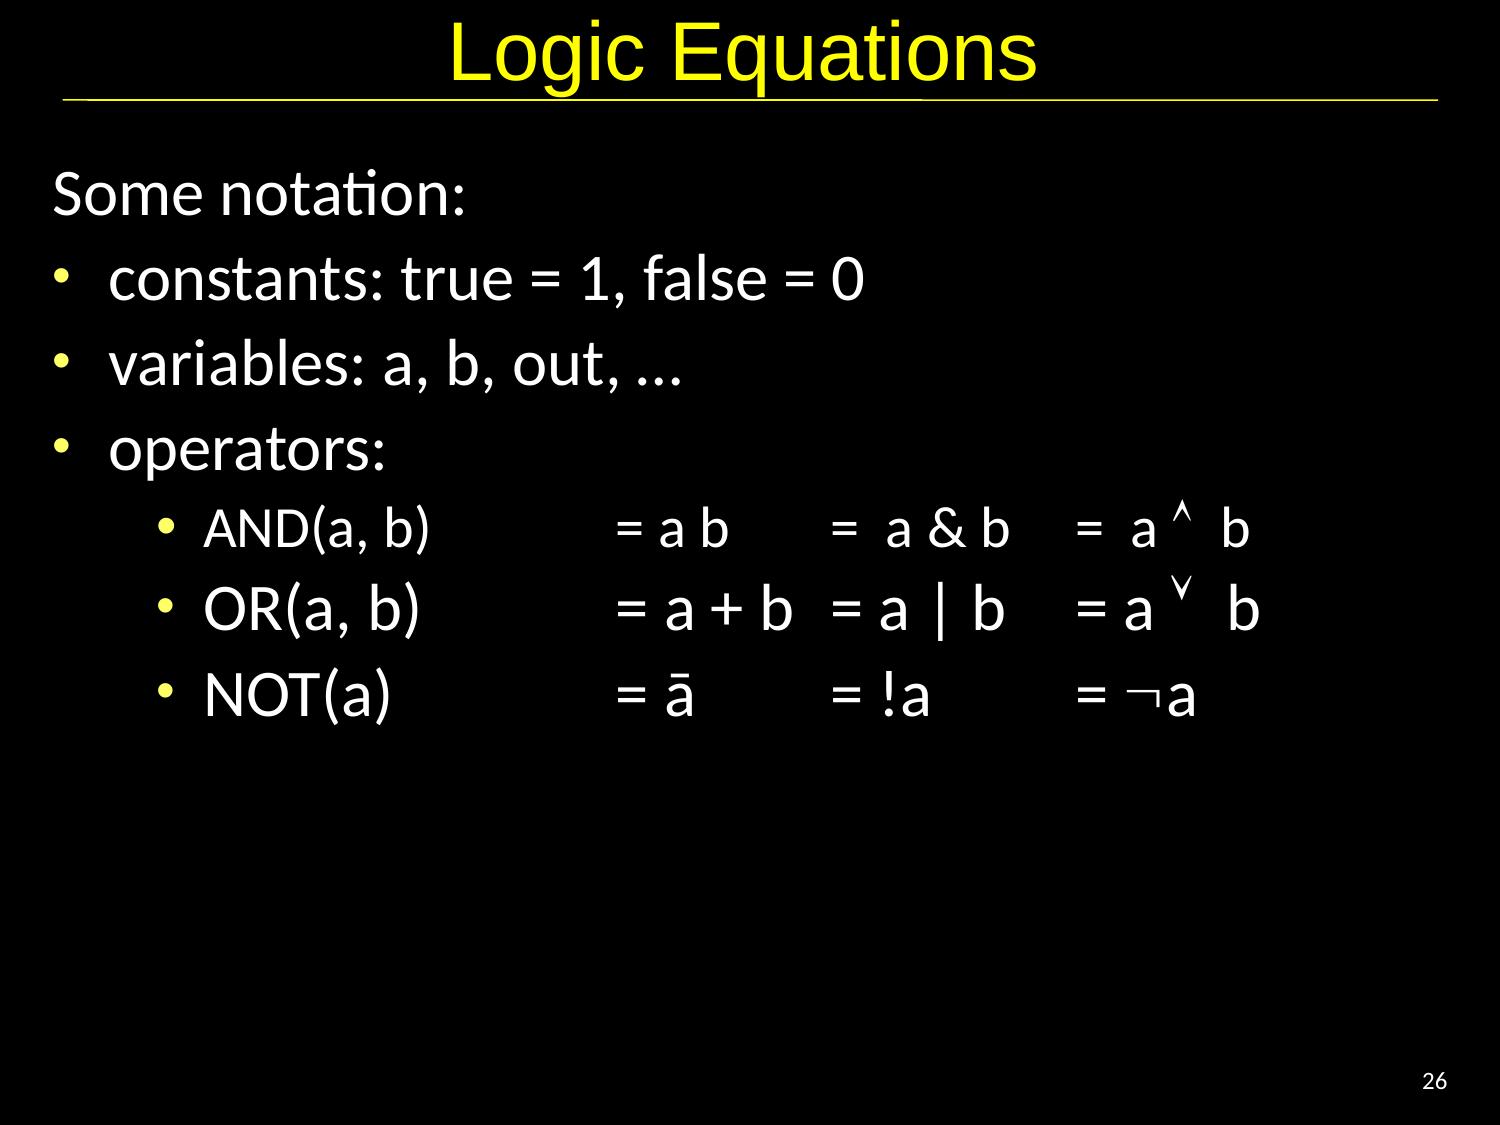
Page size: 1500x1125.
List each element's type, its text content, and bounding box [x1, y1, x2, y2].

list Some notation: constants: true = 1, false = 0 variables: a, b, out, … operators: AND(a, b) = a b = a & b = a  b OR(a, b) = a + b = a | b = a  b NOT(a) = ā = !a = a [37, 149, 1463, 1063]
title Logic Equations [99, 6, 1388, 88]
